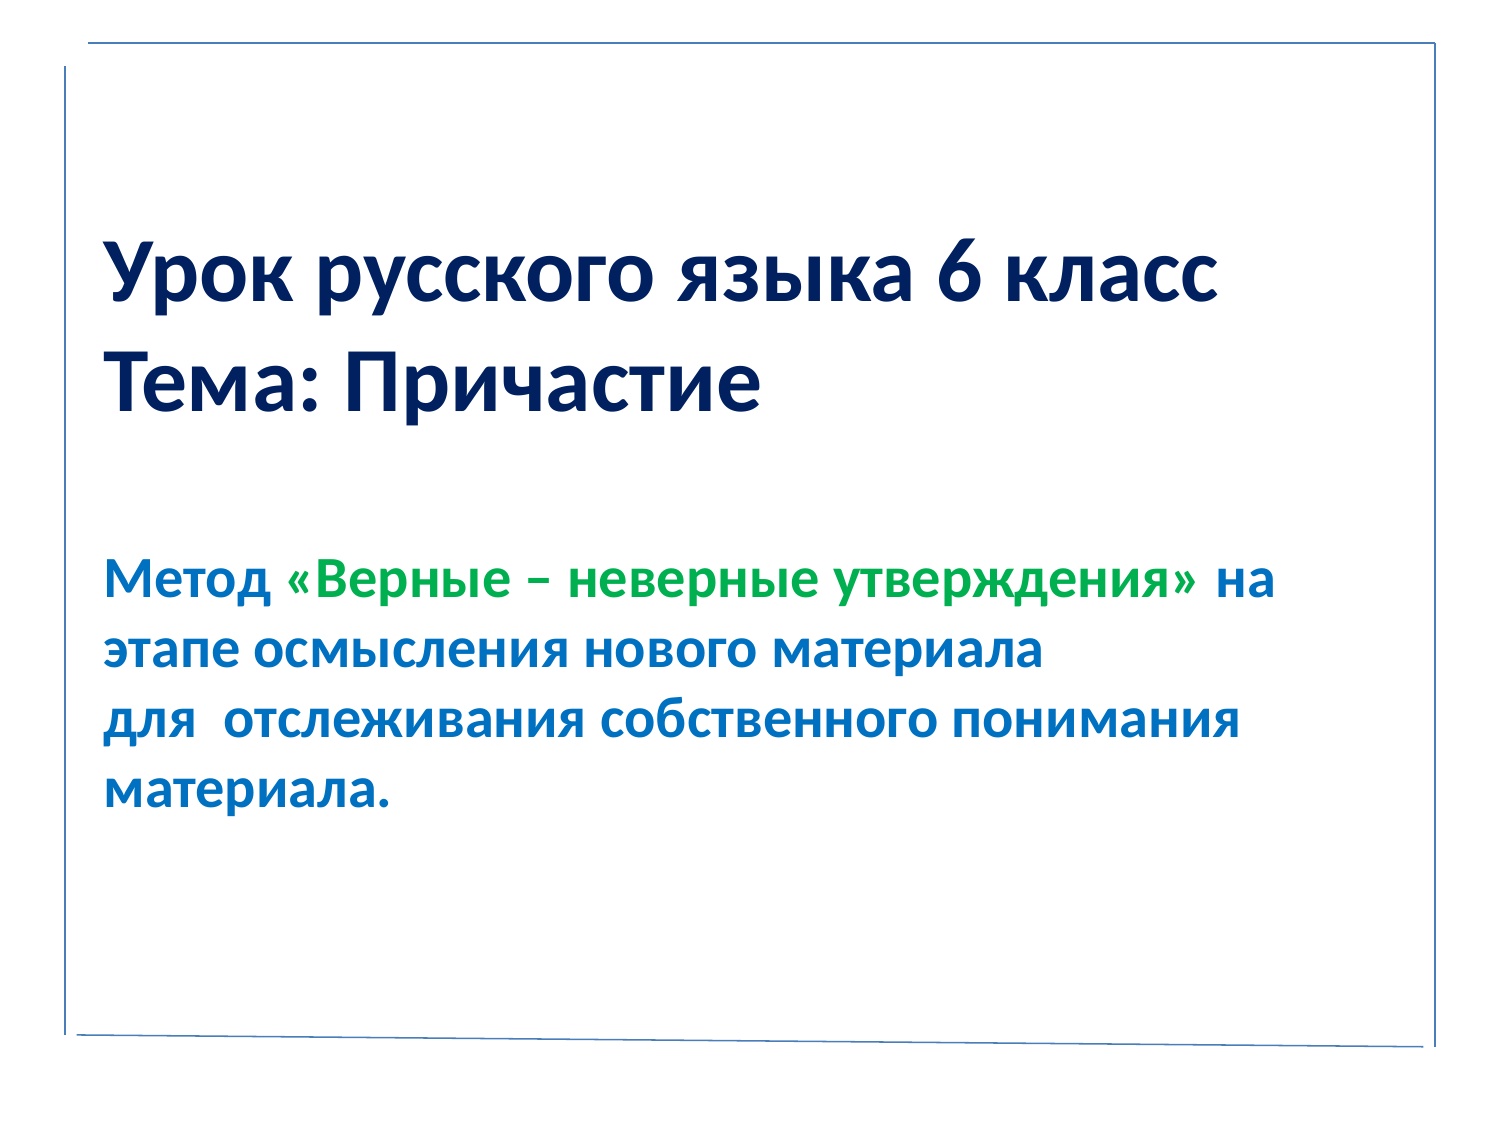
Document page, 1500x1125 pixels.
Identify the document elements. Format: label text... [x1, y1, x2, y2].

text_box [76, 1034, 1424, 1047]
title Урок русского языка 6 класс Тема: Причастие Метод «Верные – неверные утверждения» на этапе осмысления нового материала для отслеживания собственного понимания материала. [88, 49, 1430, 986]
